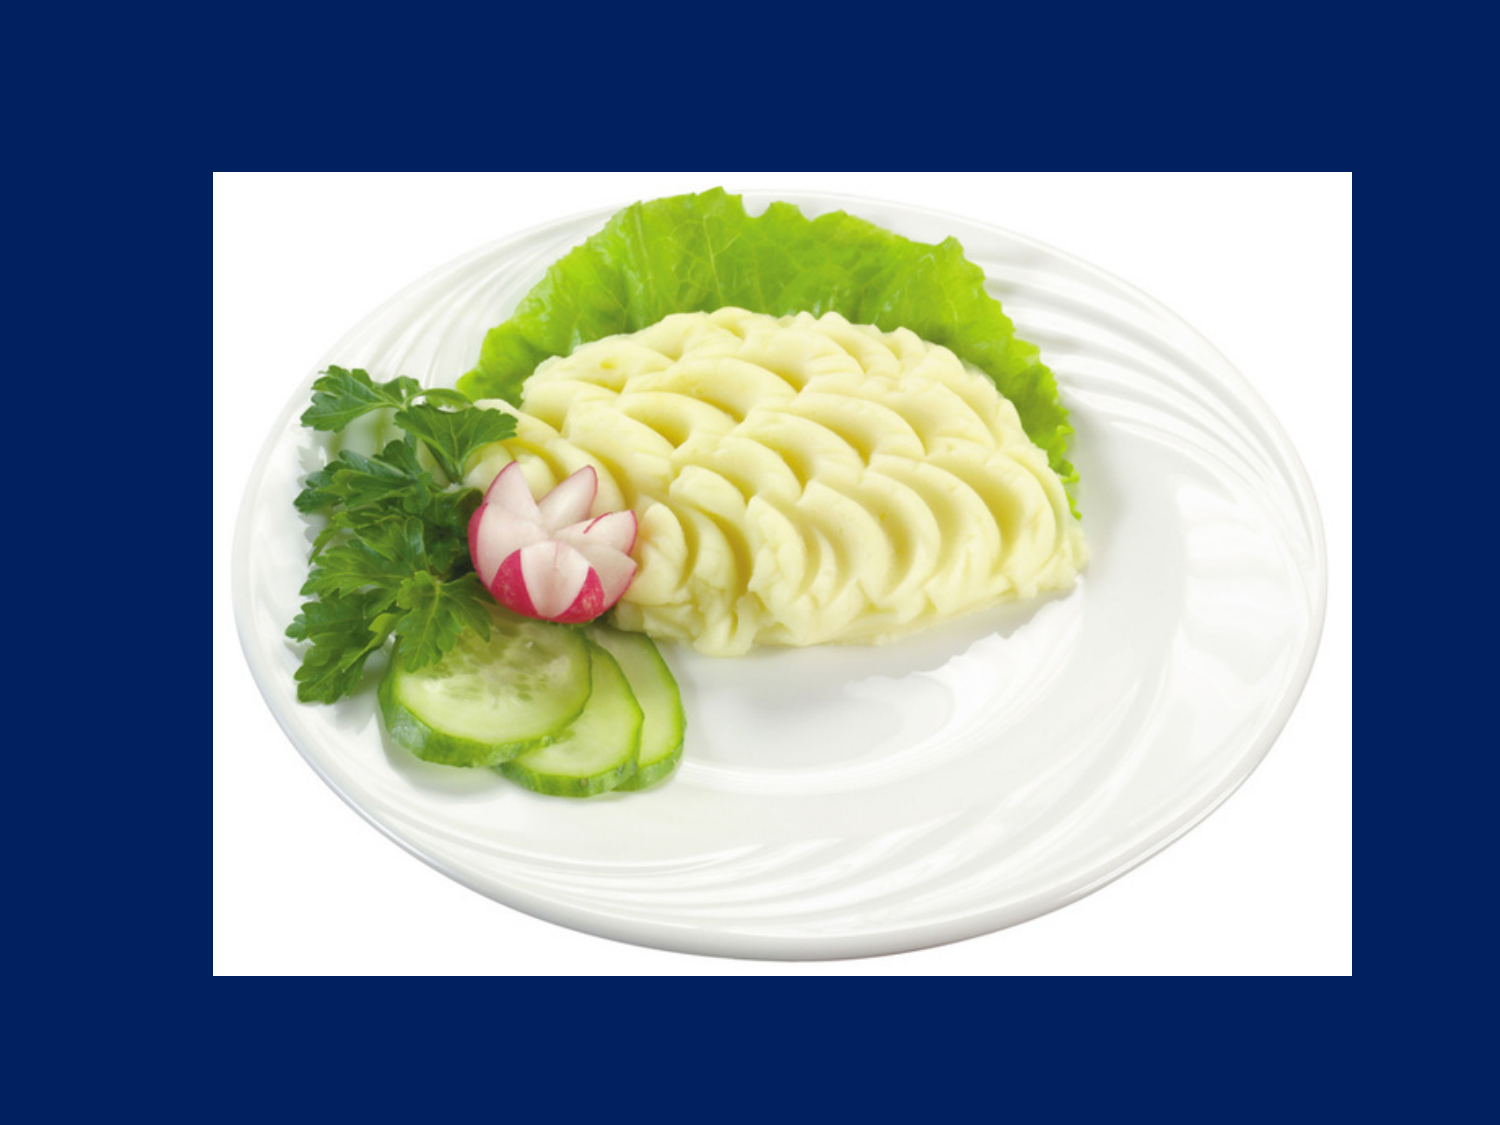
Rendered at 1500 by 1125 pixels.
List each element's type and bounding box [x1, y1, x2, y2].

list [213, 172, 1352, 976]
